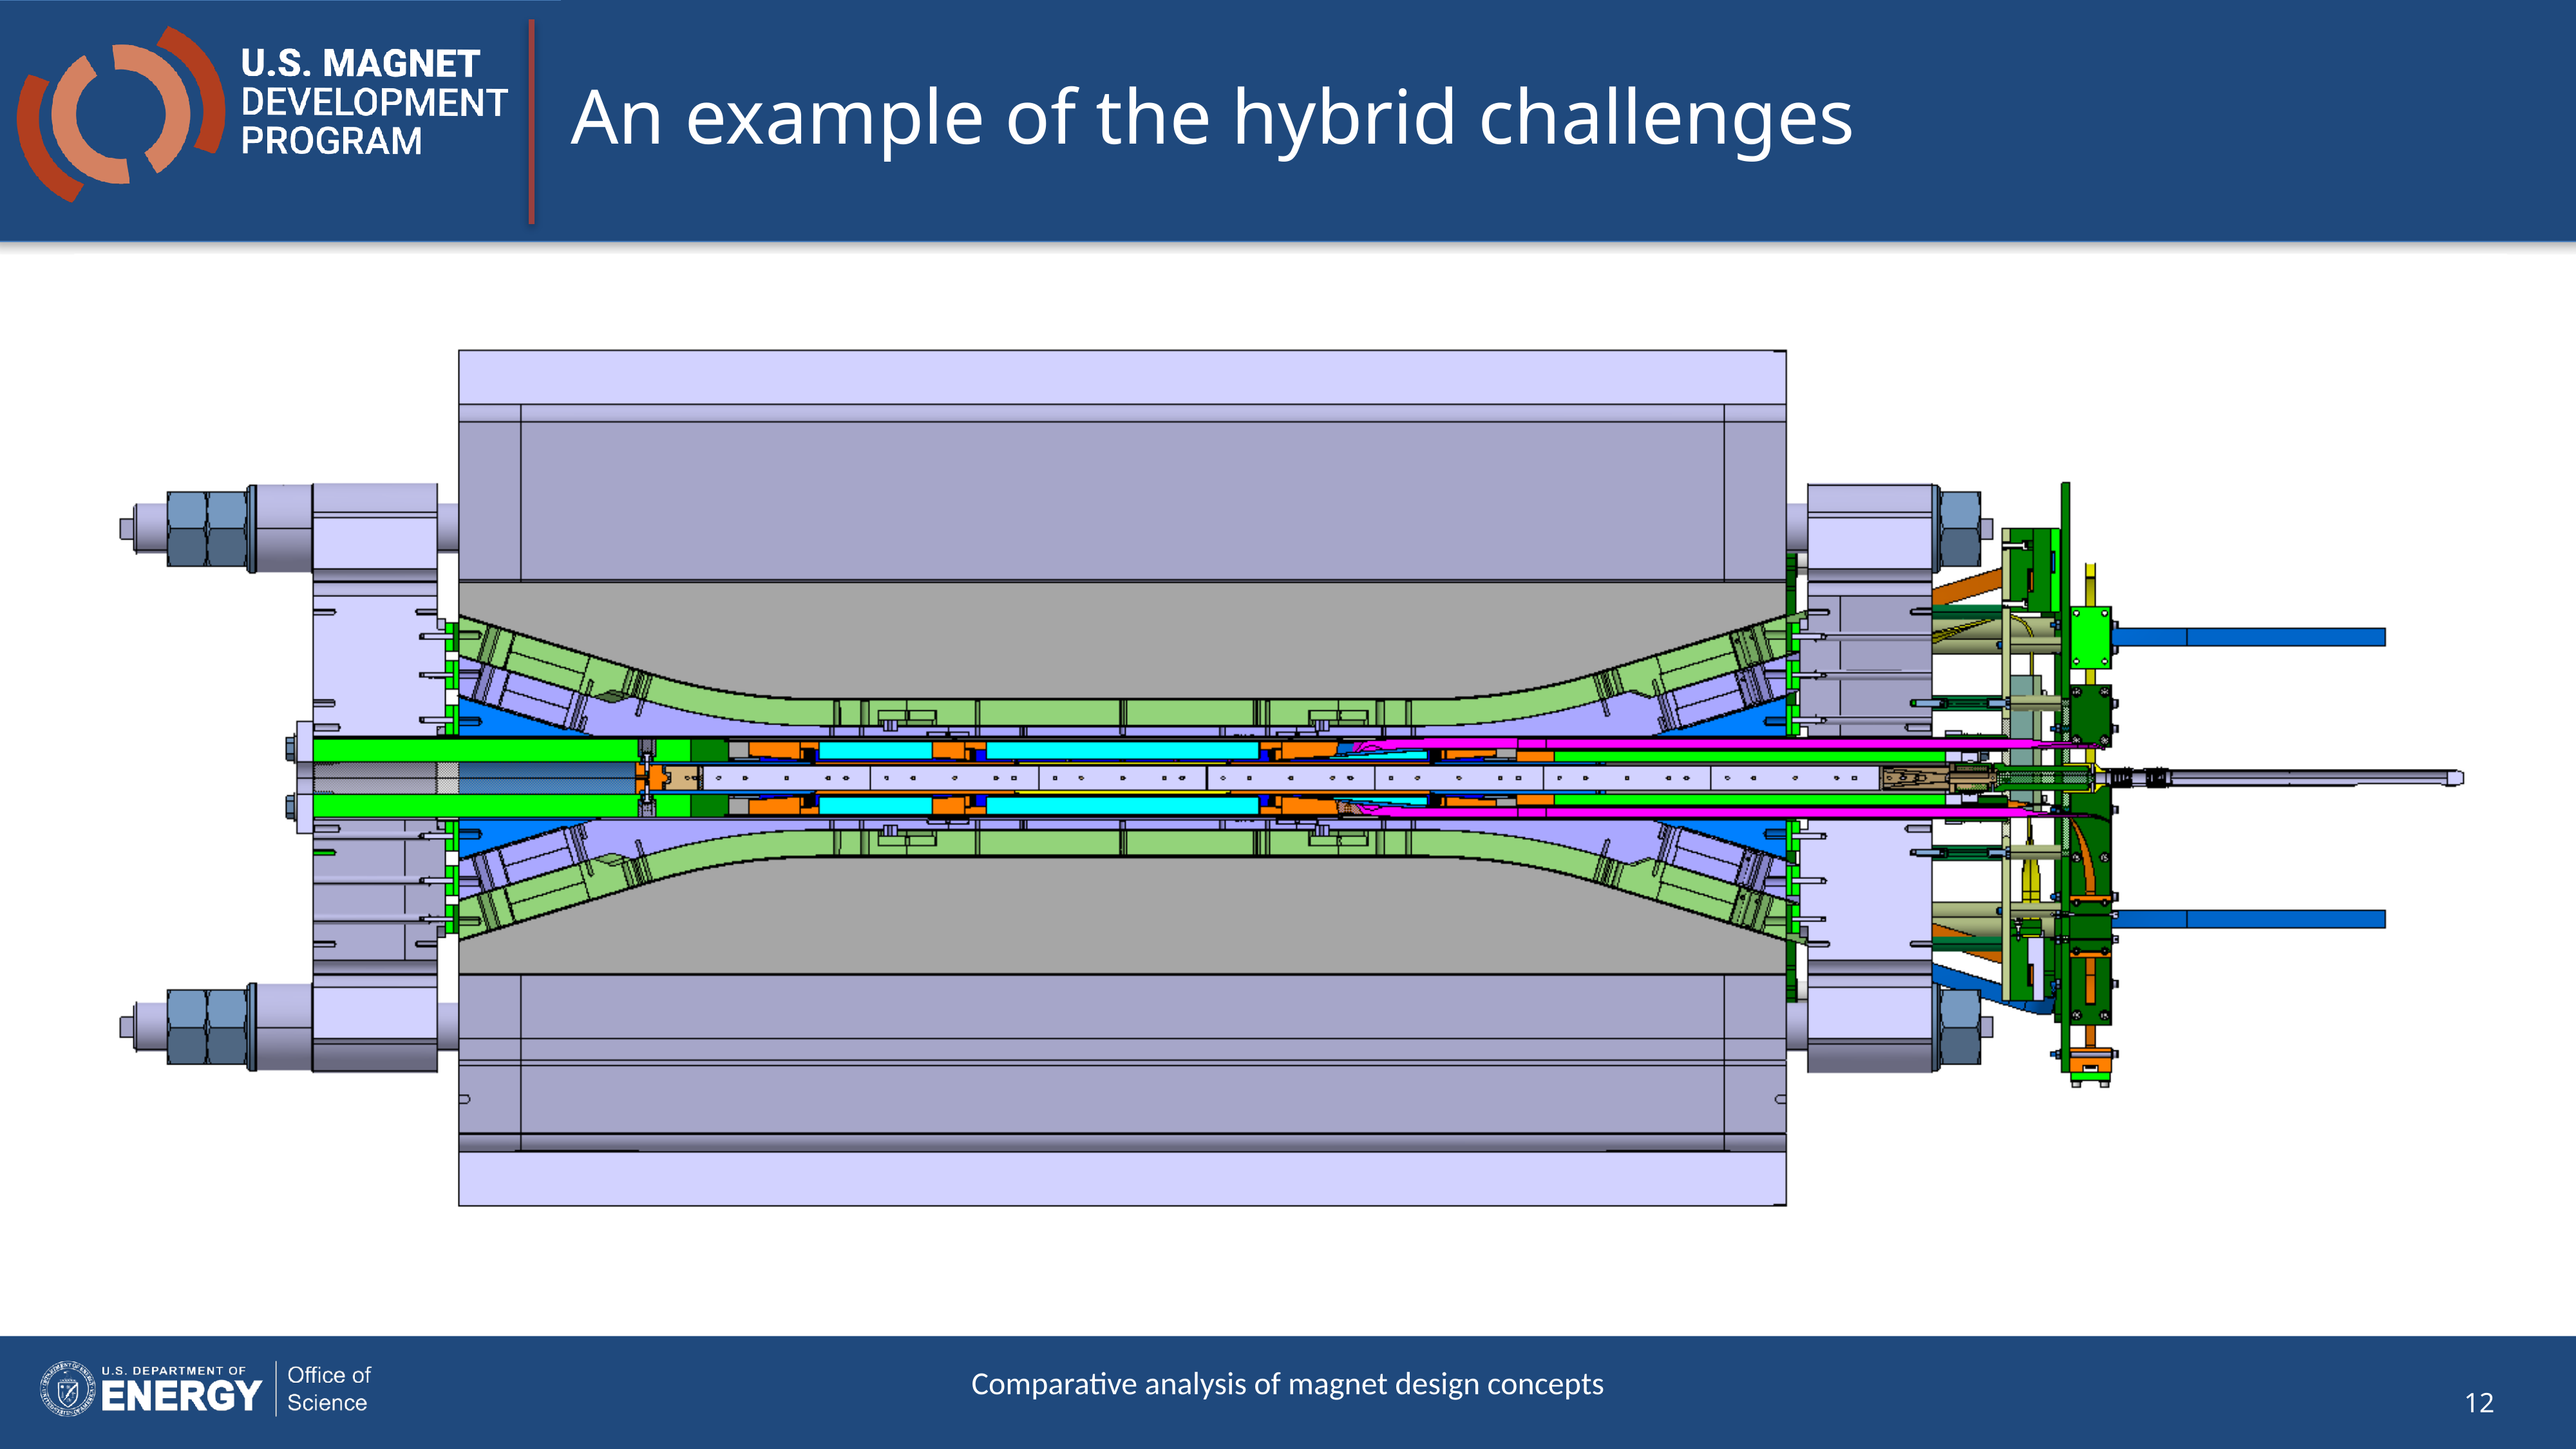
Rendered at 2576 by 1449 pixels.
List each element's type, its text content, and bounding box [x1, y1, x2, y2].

slide_number 12 [2453, 1379, 2505, 1429]
picture [74, 254, 2508, 1273]
footer Comparative analysis of magnet design concepts [853, 1343, 1723, 1421]
title An example of the hybrid challenges [560, 0, 2576, 232]
picture [17, 26, 508, 203]
picture [40, 1361, 372, 1417]
